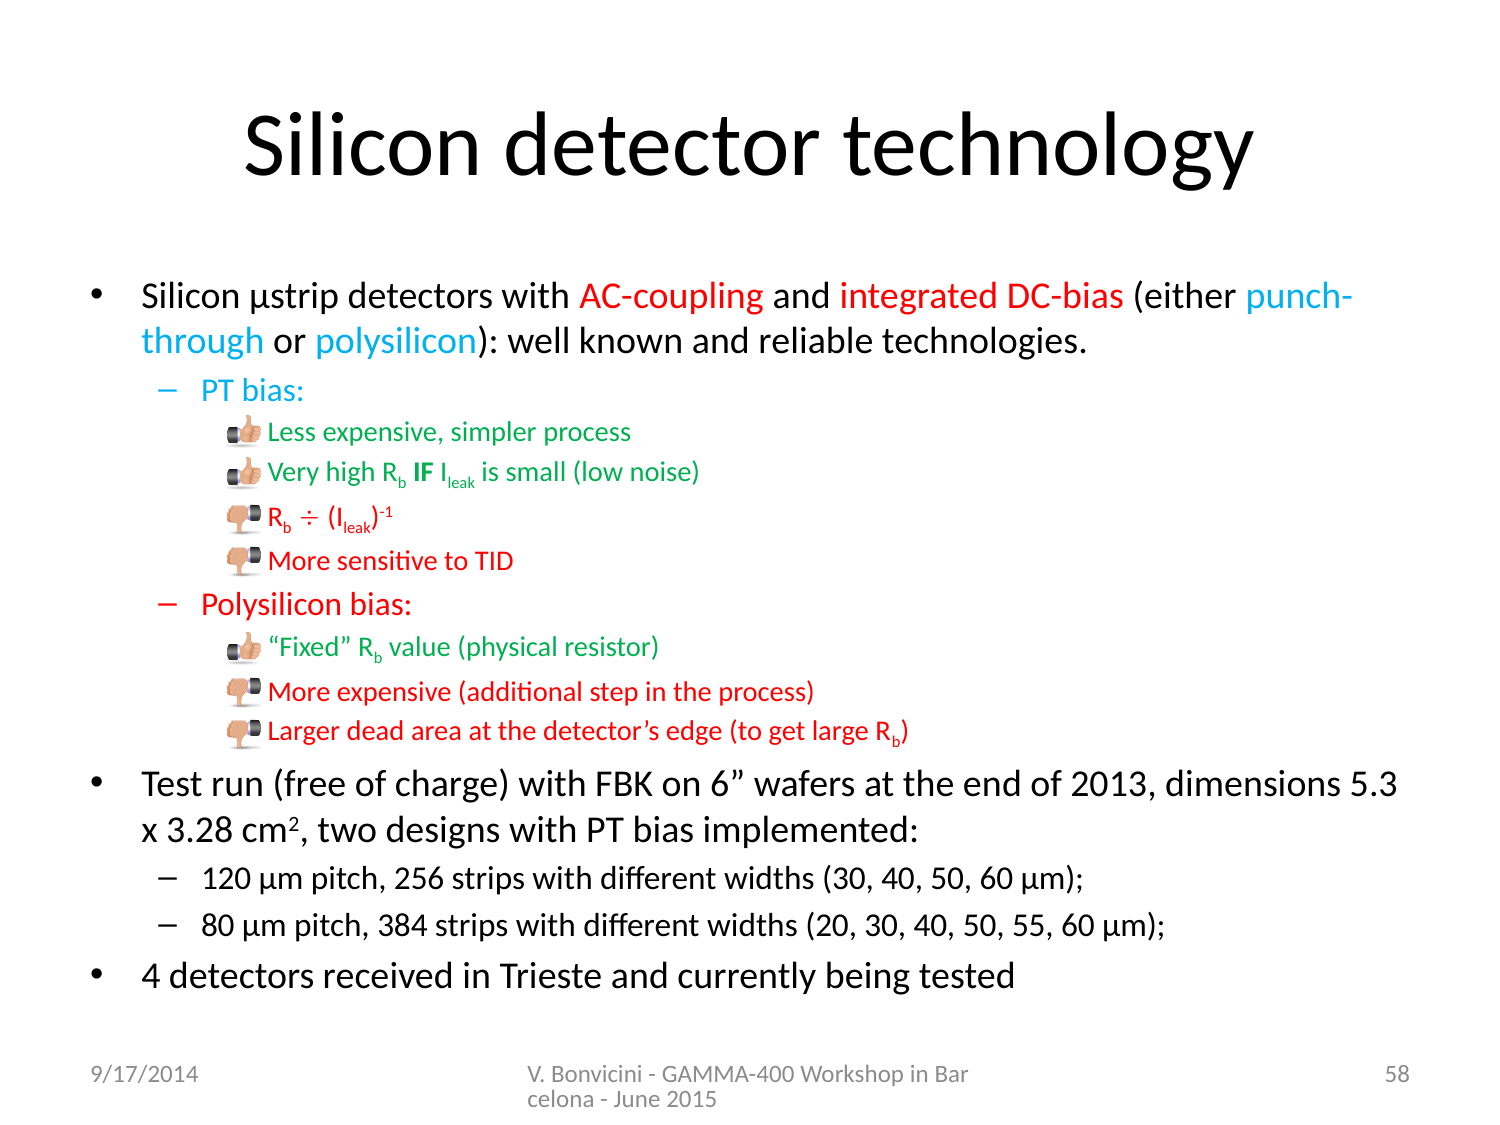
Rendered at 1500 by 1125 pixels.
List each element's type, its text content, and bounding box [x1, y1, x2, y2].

picture [226, 541, 262, 577]
picture [226, 412, 262, 448]
footer V. Bonvicini - GAMMA-400 Workshop in Barcelona - June 2015 [512, 1042, 988, 1103]
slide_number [75, 1042, 425, 1103]
picture [226, 499, 262, 535]
picture [226, 714, 262, 750]
slide_number 58 [1074, 1042, 1425, 1103]
picture [226, 629, 262, 665]
picture [226, 672, 262, 708]
list Silicon µstrip detectors with AC-coupling and integrated DC-bias (either punch-through or polysilicon): well known and reliable technologies. PT bias: Less expensive, simpler process Very high Rb IF Ileak is small (low noise) Rb  (Ileak)-1 More sensitive to TID Polysilicon bias: “Fixed” Rb value (physical resistor) More expensive (additional step in the process) Larger dead area at the detector’s edge (to get large Rb) Test run (free of charge) with FBK on 6” wafers at the end of 2013, dimensions 5.3 x 3.28 cm2, two designs with PT bias implemented: 120 µm pitch, 256 strips with different widths (30, 40, 50, 60 µm); 80 µm pitch, 384 strips with different widths (20, 30, 40, 50, 55, 60 µm); 4 detectors received in Trieste and currently being tested [75, 262, 1425, 1005]
picture [226, 454, 262, 490]
title Silicon detector technology [75, 45, 1425, 233]
